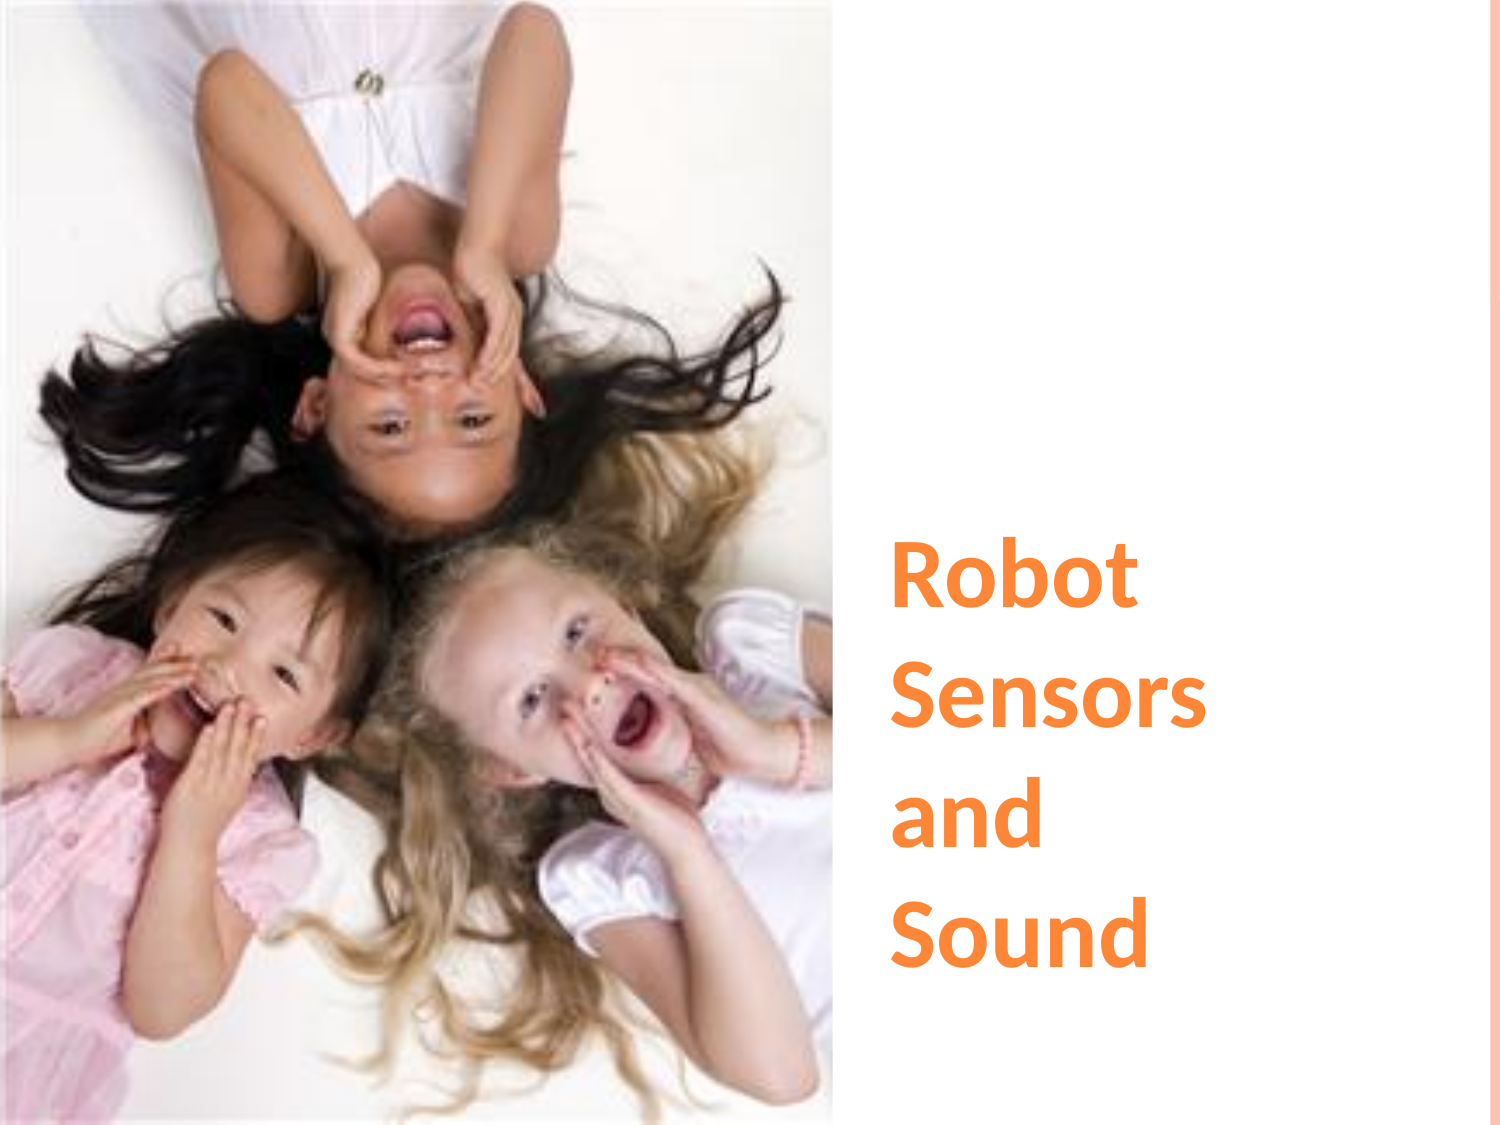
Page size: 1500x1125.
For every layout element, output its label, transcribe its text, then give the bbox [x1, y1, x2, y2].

text_box Robot Sensors and Sound [875, 499, 1275, 1088]
picture [0, 0, 834, 1125]
